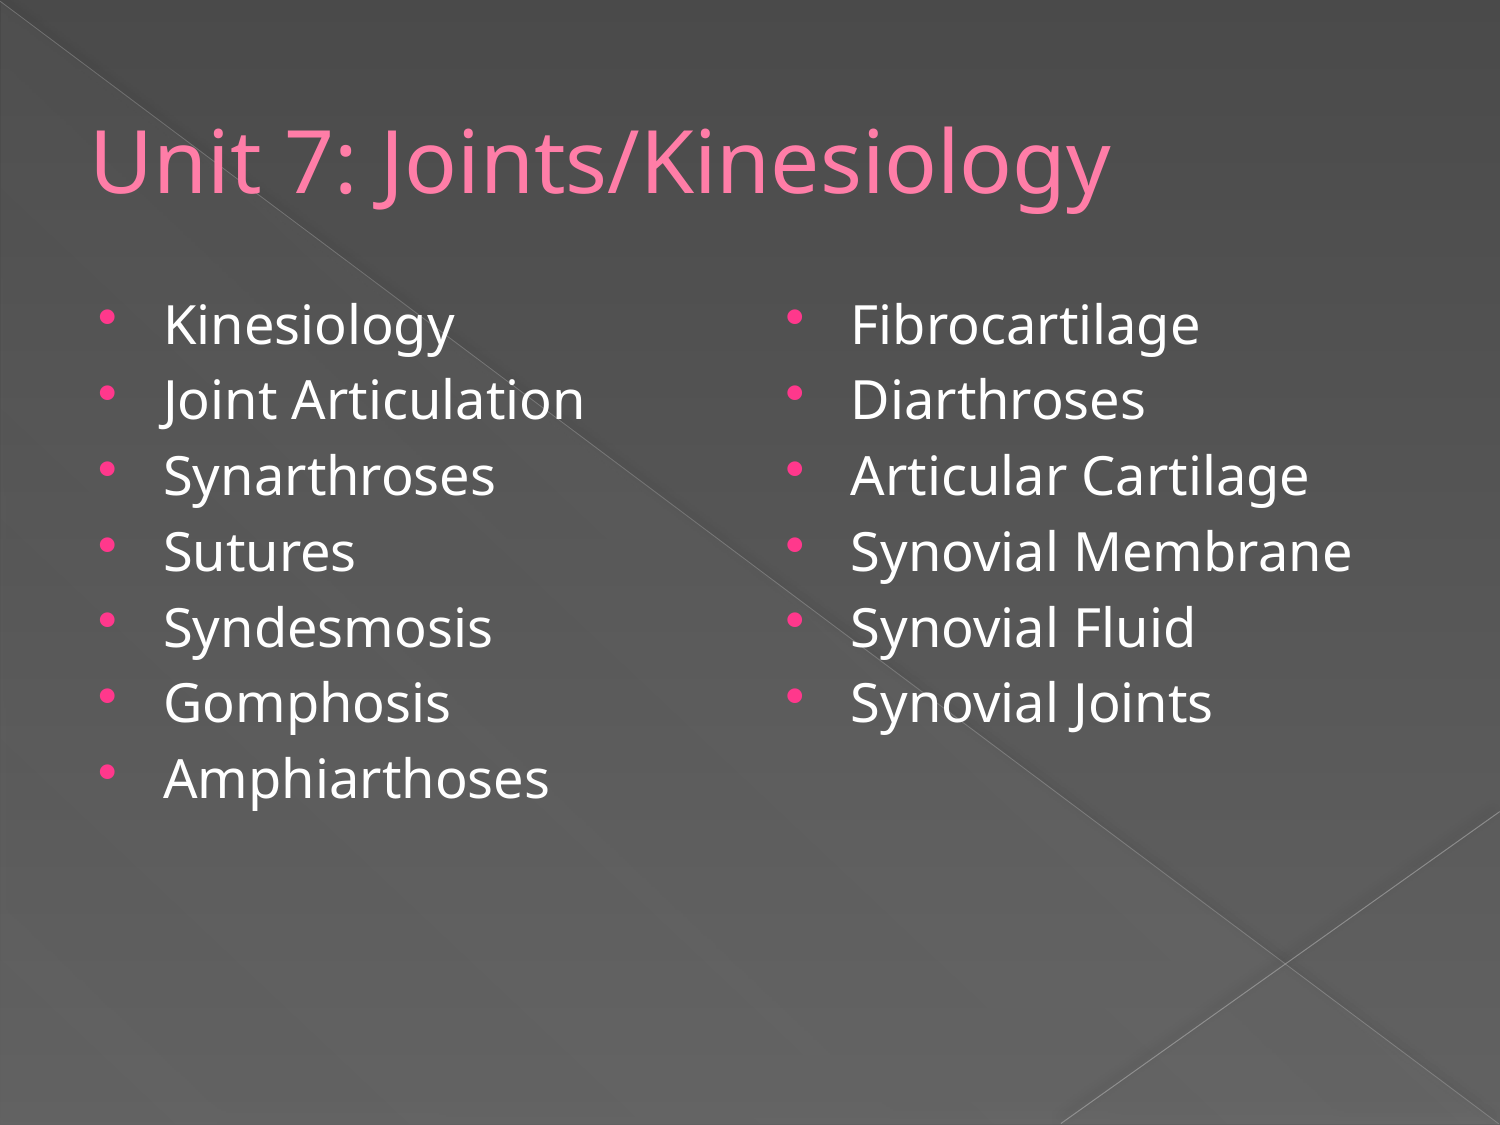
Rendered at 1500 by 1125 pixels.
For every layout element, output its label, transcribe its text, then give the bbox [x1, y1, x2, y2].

title Unit 7: Joints/Kinesiology [75, 43, 1425, 274]
list Fibrocartilage Diarthroses Articular Cartilage Synovial Membrane Synovial Fluid Synovial Joints [762, 282, 1425, 1025]
list Kinesiology Joint Articulation Synarthroses Sutures Syndesmosis Gomphosis Amphiarthoses [75, 282, 738, 1025]
